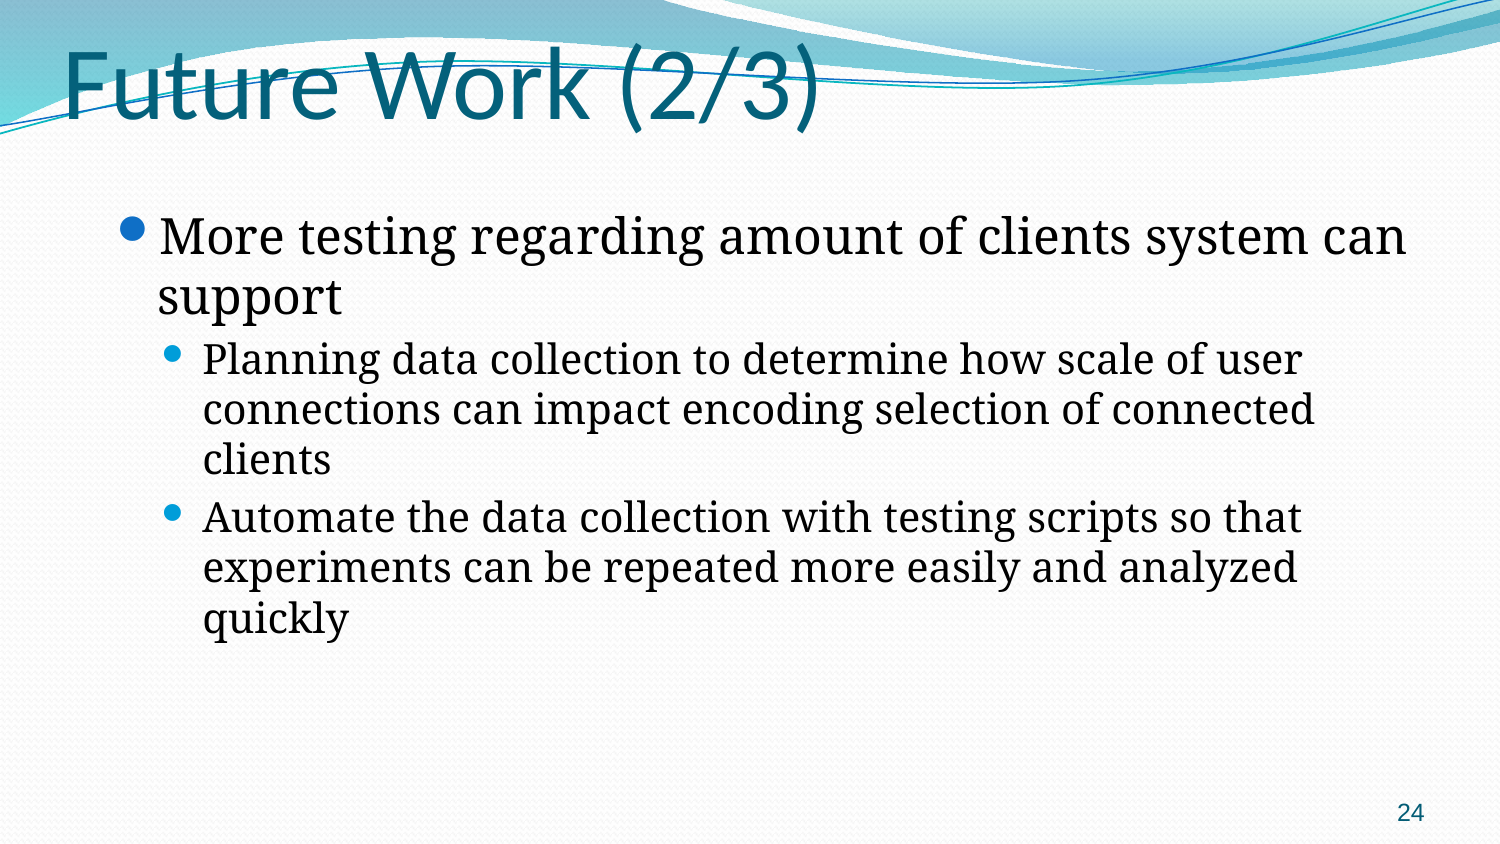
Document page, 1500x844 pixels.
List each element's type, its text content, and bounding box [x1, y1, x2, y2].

list More testing regarding amount of clients system can support Planning data collection to determine how scale of user connections can impact encoding selection of connected clients Automate the data collection with testing scripts so that experiments can be repeated more easily and analyzed quickly [37, 196, 1438, 810]
title Future Work (2/3) [62, 0, 1413, 141]
slide_number 24 [1299, 782, 1425, 827]
